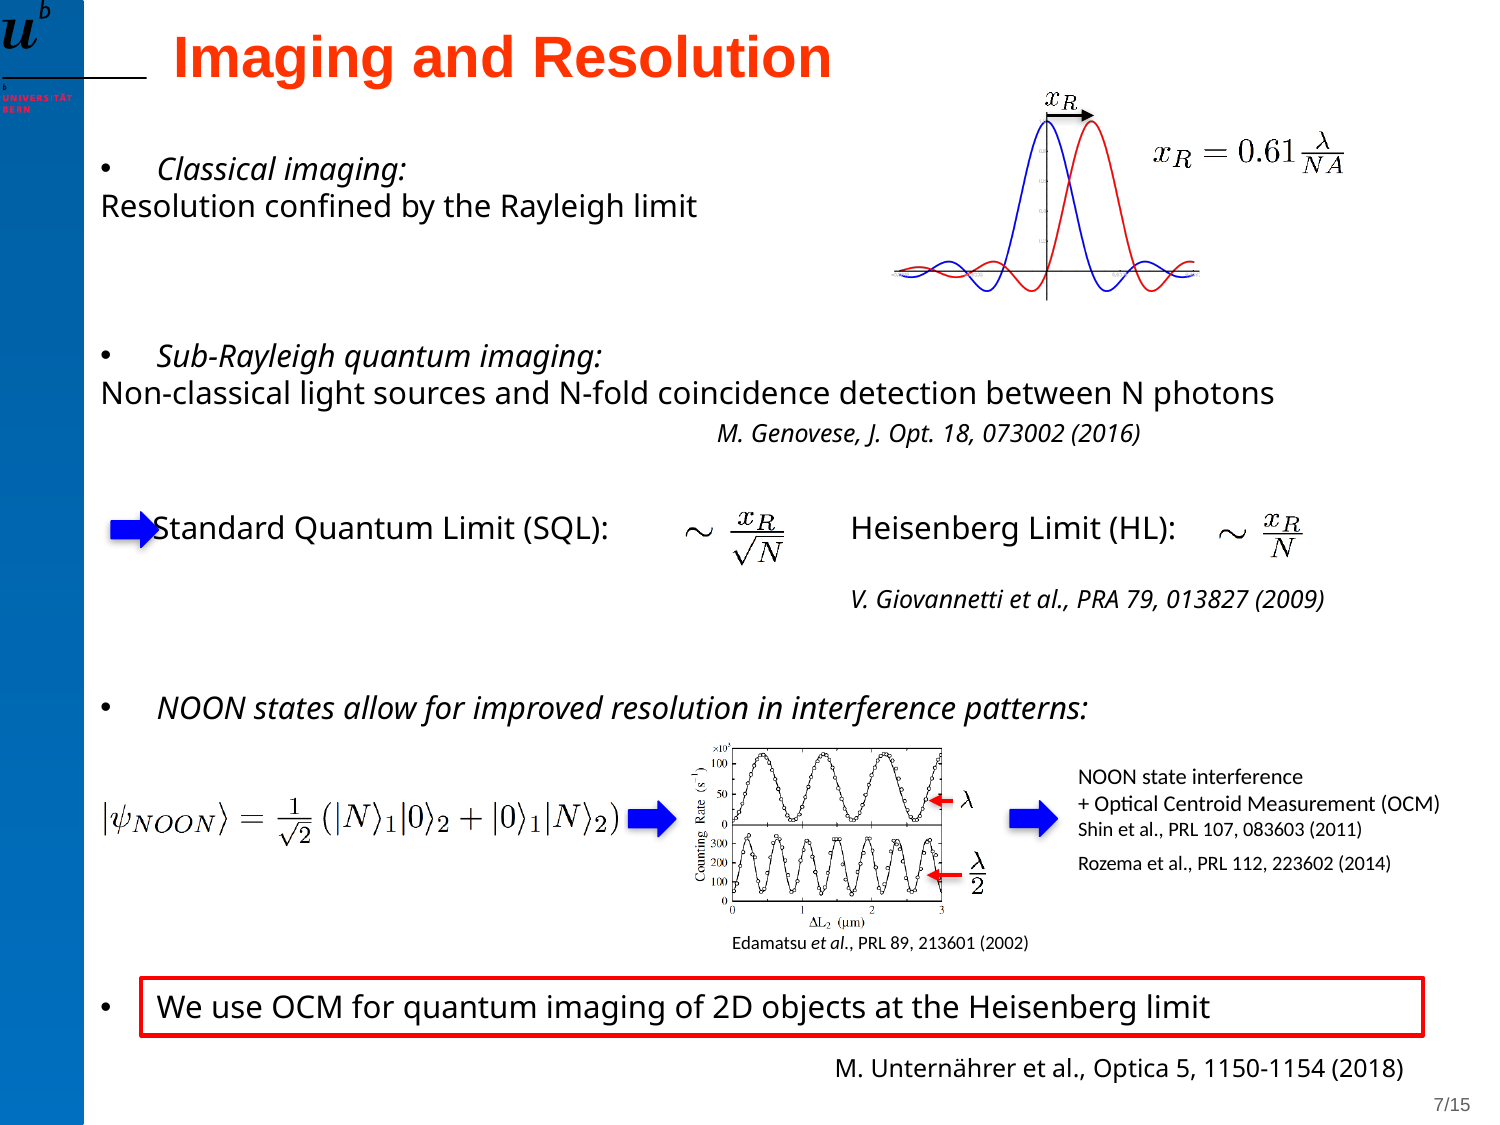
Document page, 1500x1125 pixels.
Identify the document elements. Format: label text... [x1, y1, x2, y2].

list Classical imaging: Resolution confined by the Rayleigh limit Sub-Rayleigh quantum imaging: Non-classical light sources and N-fold coincidence detection between N photons M. Genovese, J. Opt. 18, 073002 (2016) Standard Quantum Limit (SQL): Heisenberg Limit (HL): V. Giovannetti et al., PRA 79, 013827 (2009) NOON states allow for improved resolution in interference patterns: We use OCM for quantum imaging of 2D objects at the Heisenberg limit [100, 963, 1471, 1083]
title Imaging and Resolution [172, 18, 1424, 113]
list Classical imaging: Resolution confined by the Rayleigh limit Sub-Rayleigh quantum imaging: Non-classical light sources and N-fold coincidence detection between N photons M. Genovese, J. Opt. 18, 073002 (2016) Standard Quantum Limit (SQL): Heisenberg Limit (HL): V. Giovannetti et al., PRA 79, 013827 (2009) NOON states allow for improved resolution in interference patterns: We use OCM for quantum imaging of 2D objects at the Heisenberg limit [100, 148, 1471, 745]
text_box [110, 511, 160, 549]
picture [1217, 511, 1308, 563]
text_box M. Unternährer et al., Optica 5, 1150-1154 (2018) [819, 1045, 1500, 1090]
text_box [139, 976, 1425, 1038]
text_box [100, 739, 1468, 962]
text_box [891, 91, 1345, 301]
picture [680, 508, 786, 569]
